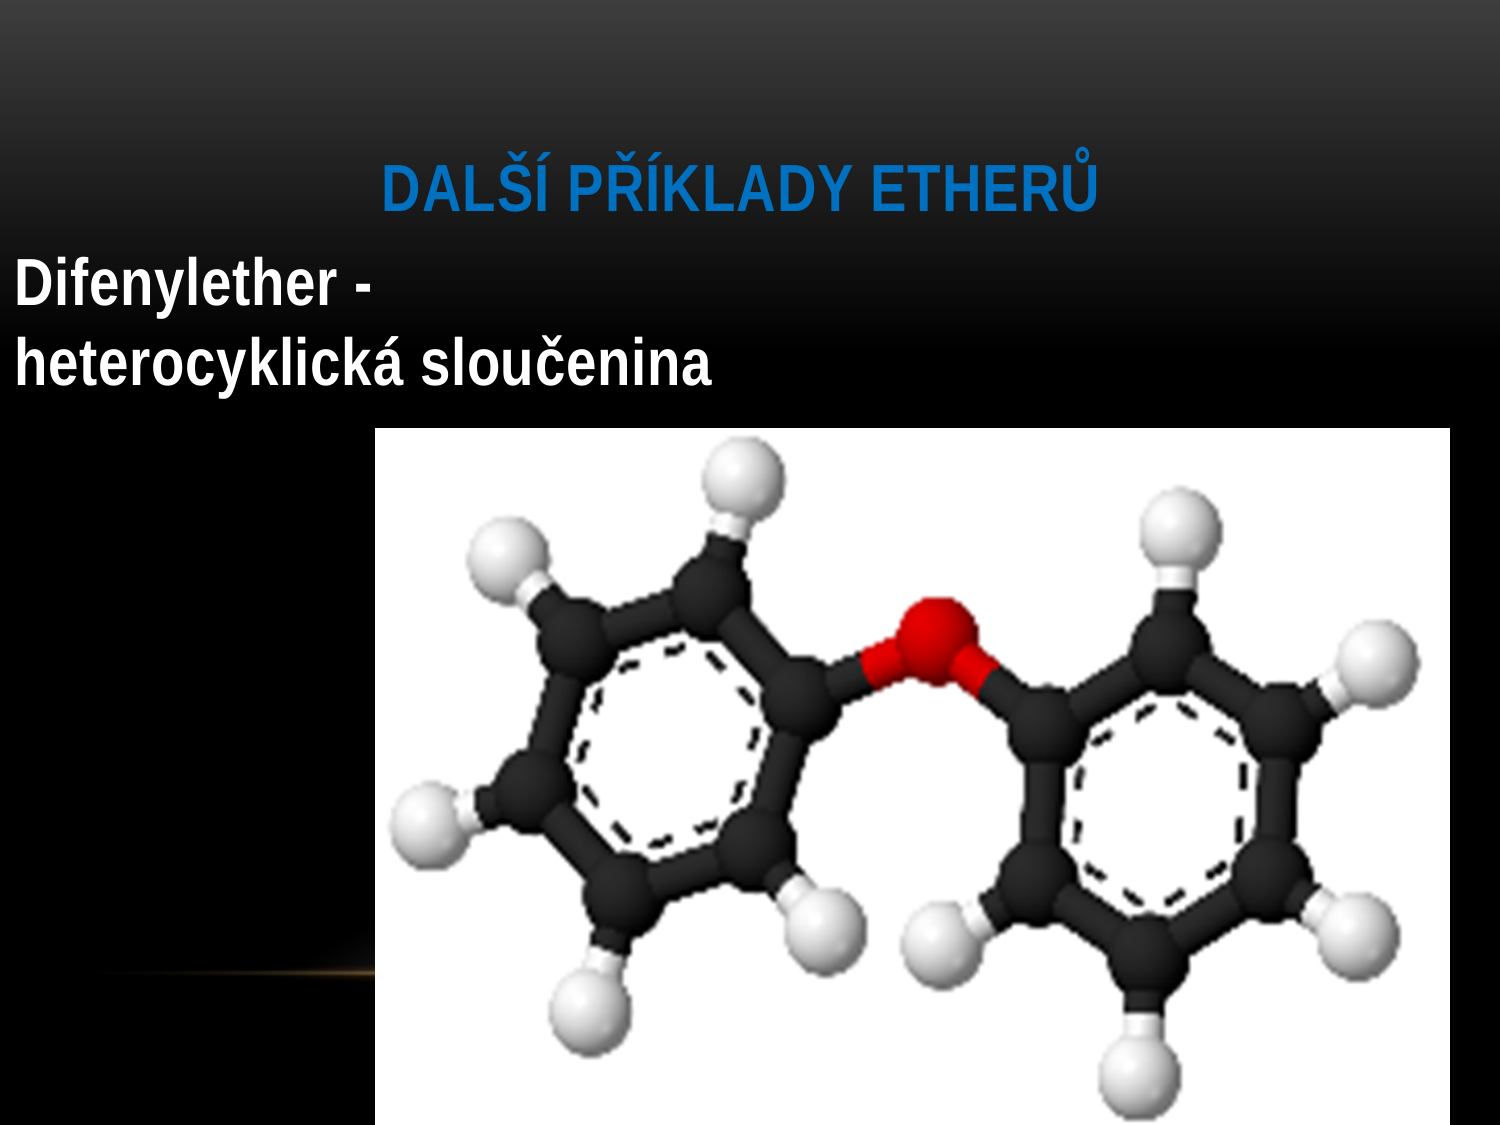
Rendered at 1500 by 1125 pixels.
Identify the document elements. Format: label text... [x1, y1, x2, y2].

picture [0, 0, 1500, 1125]
title Další příklady etherů [99, 45, 1400, 233]
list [374, 428, 1450, 1125]
text_box Difenylether - heterocyklická sloučenina [0, 231, 750, 407]
